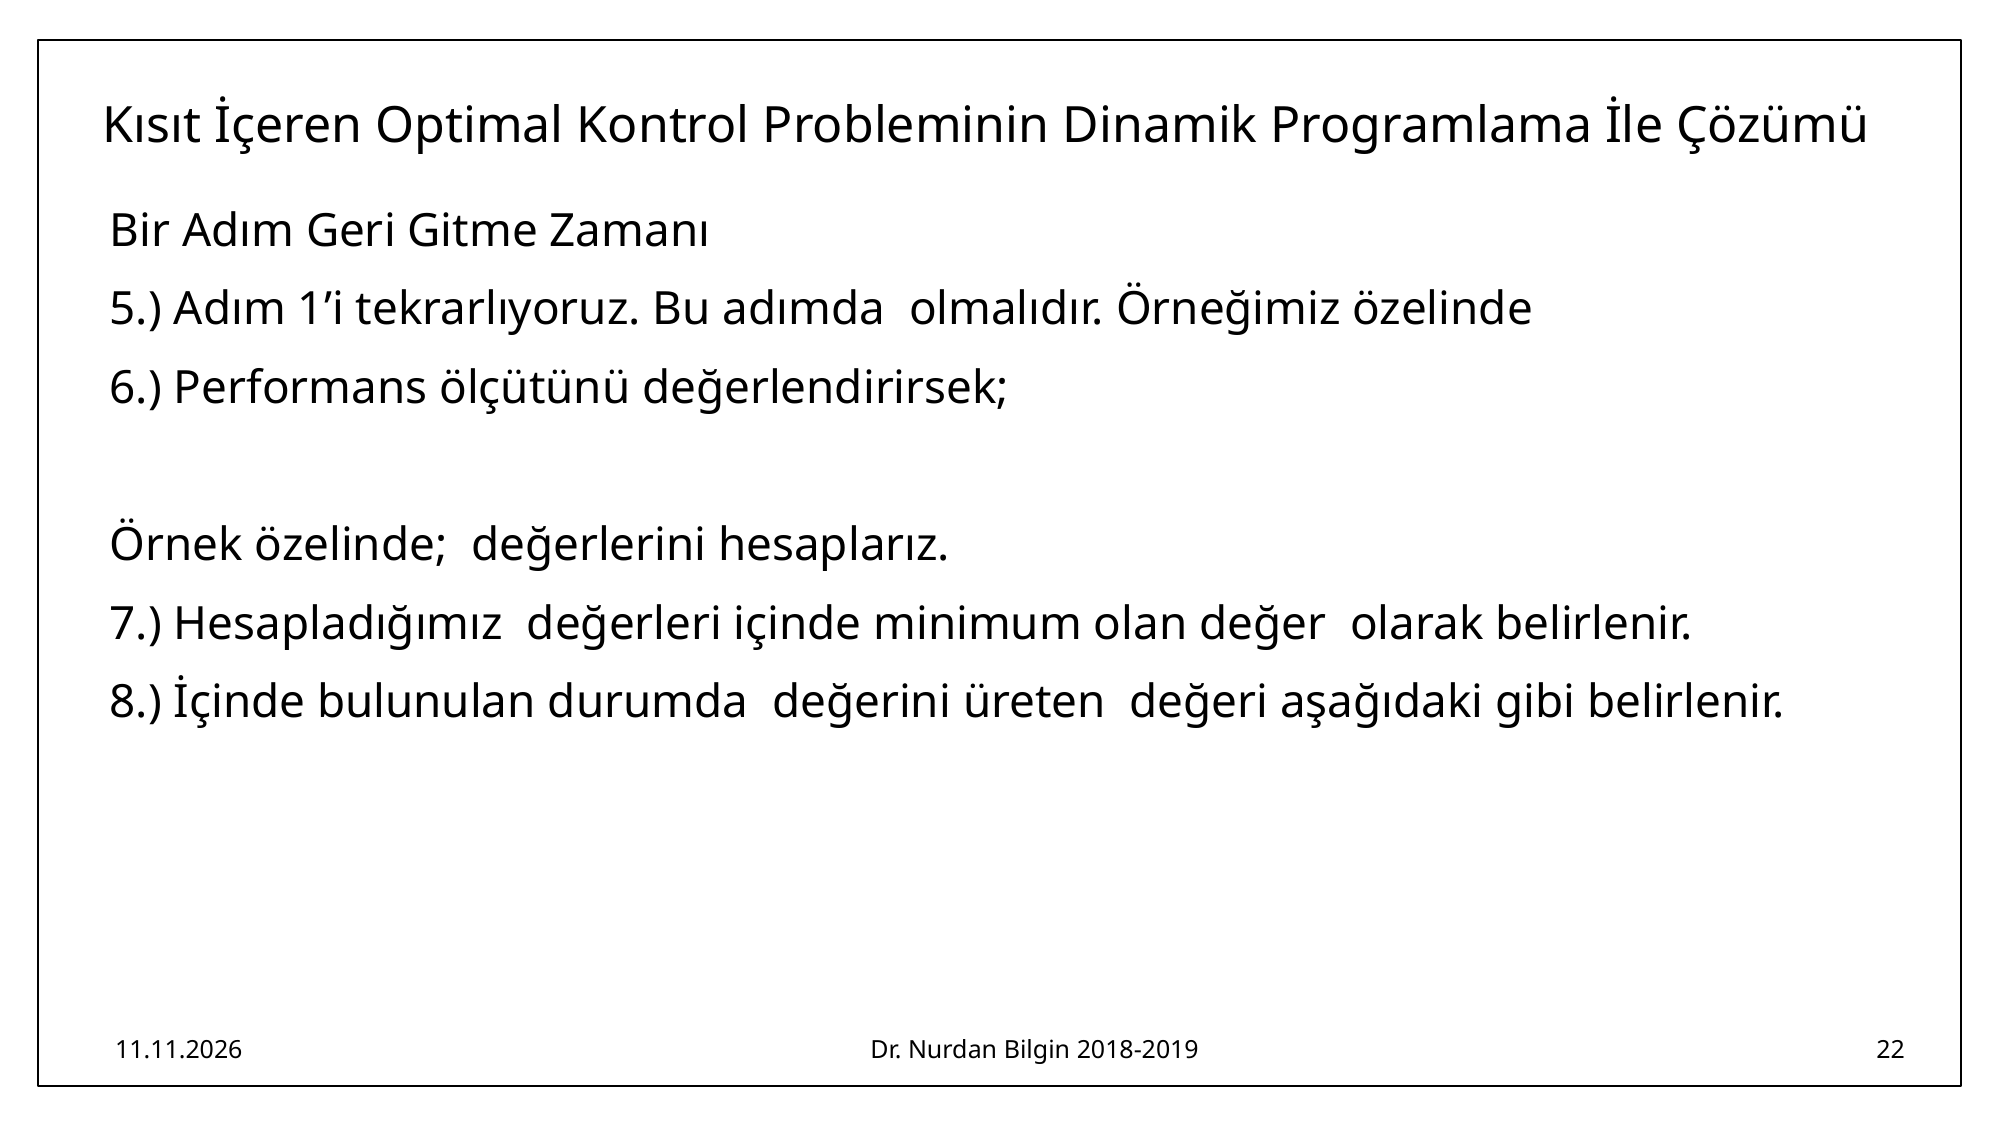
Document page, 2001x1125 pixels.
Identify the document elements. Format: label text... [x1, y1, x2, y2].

slide_number 22 [1640, 1020, 1920, 1081]
footer Dr. Nurdan Bilgin 2018-2019 [647, 1020, 1422, 1081]
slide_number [100, 1020, 483, 1081]
title Kısıt İçeren Optimal Kontrol Probleminin Dinamik Programlama İle Çözümü [87, 68, 1921, 184]
